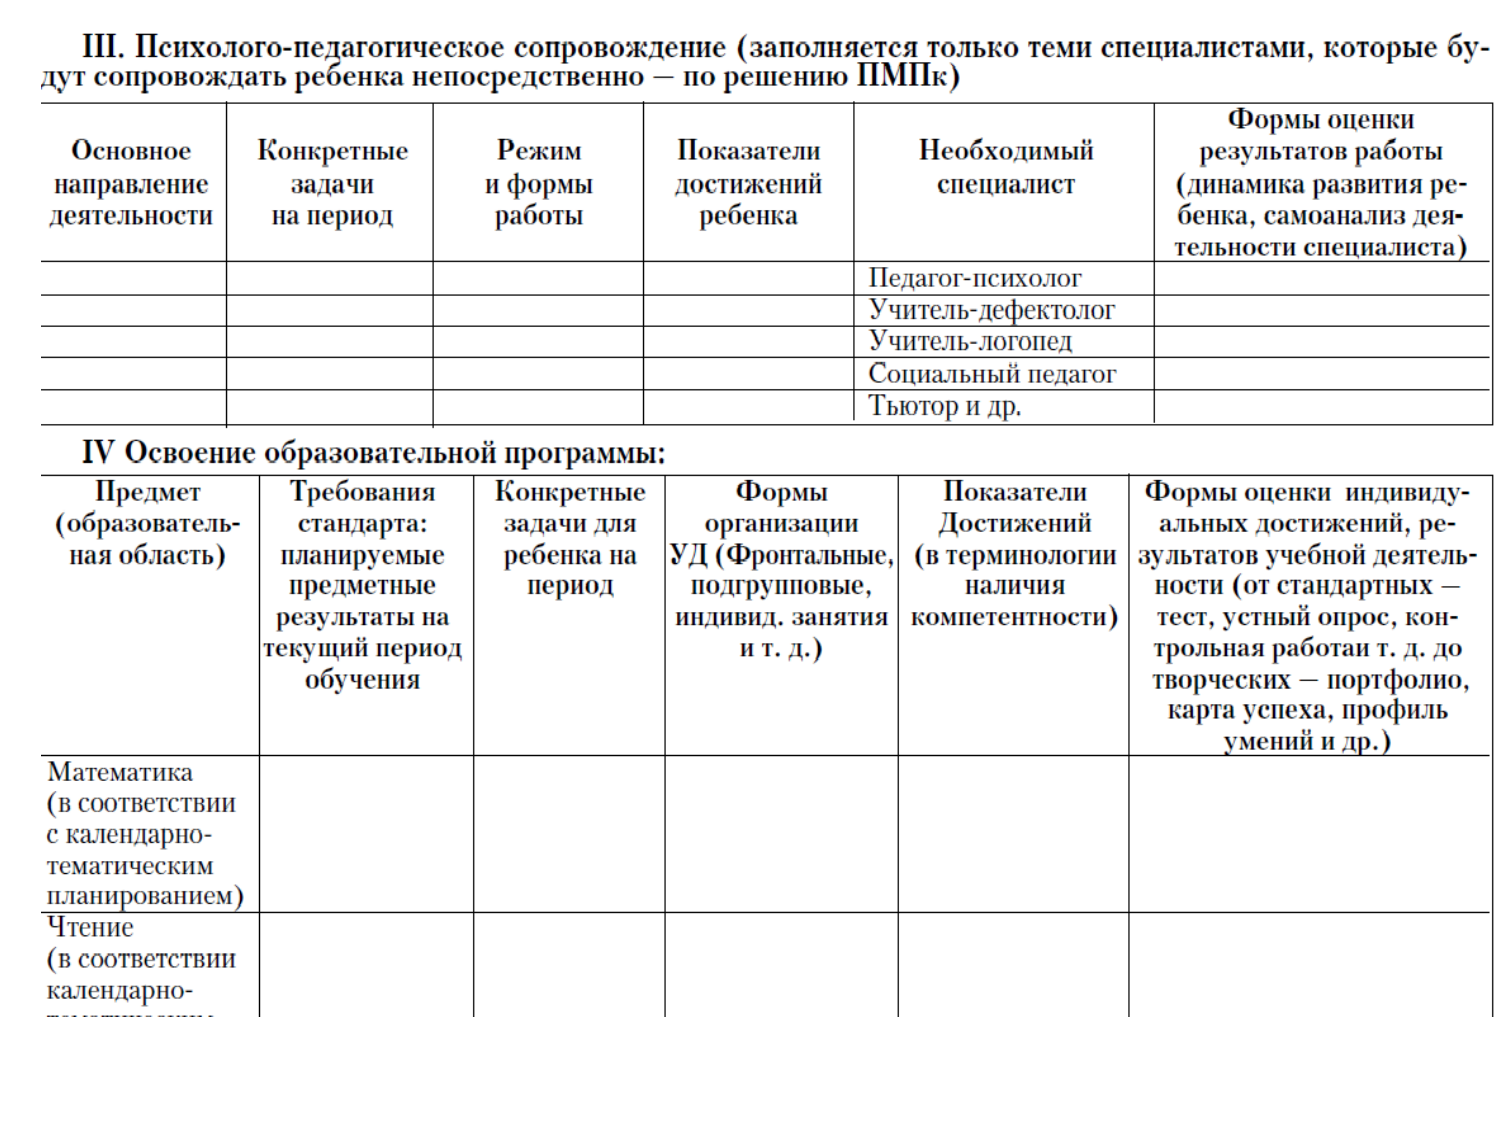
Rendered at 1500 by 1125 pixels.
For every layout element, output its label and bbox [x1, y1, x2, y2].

picture [41, 30, 1496, 1018]
